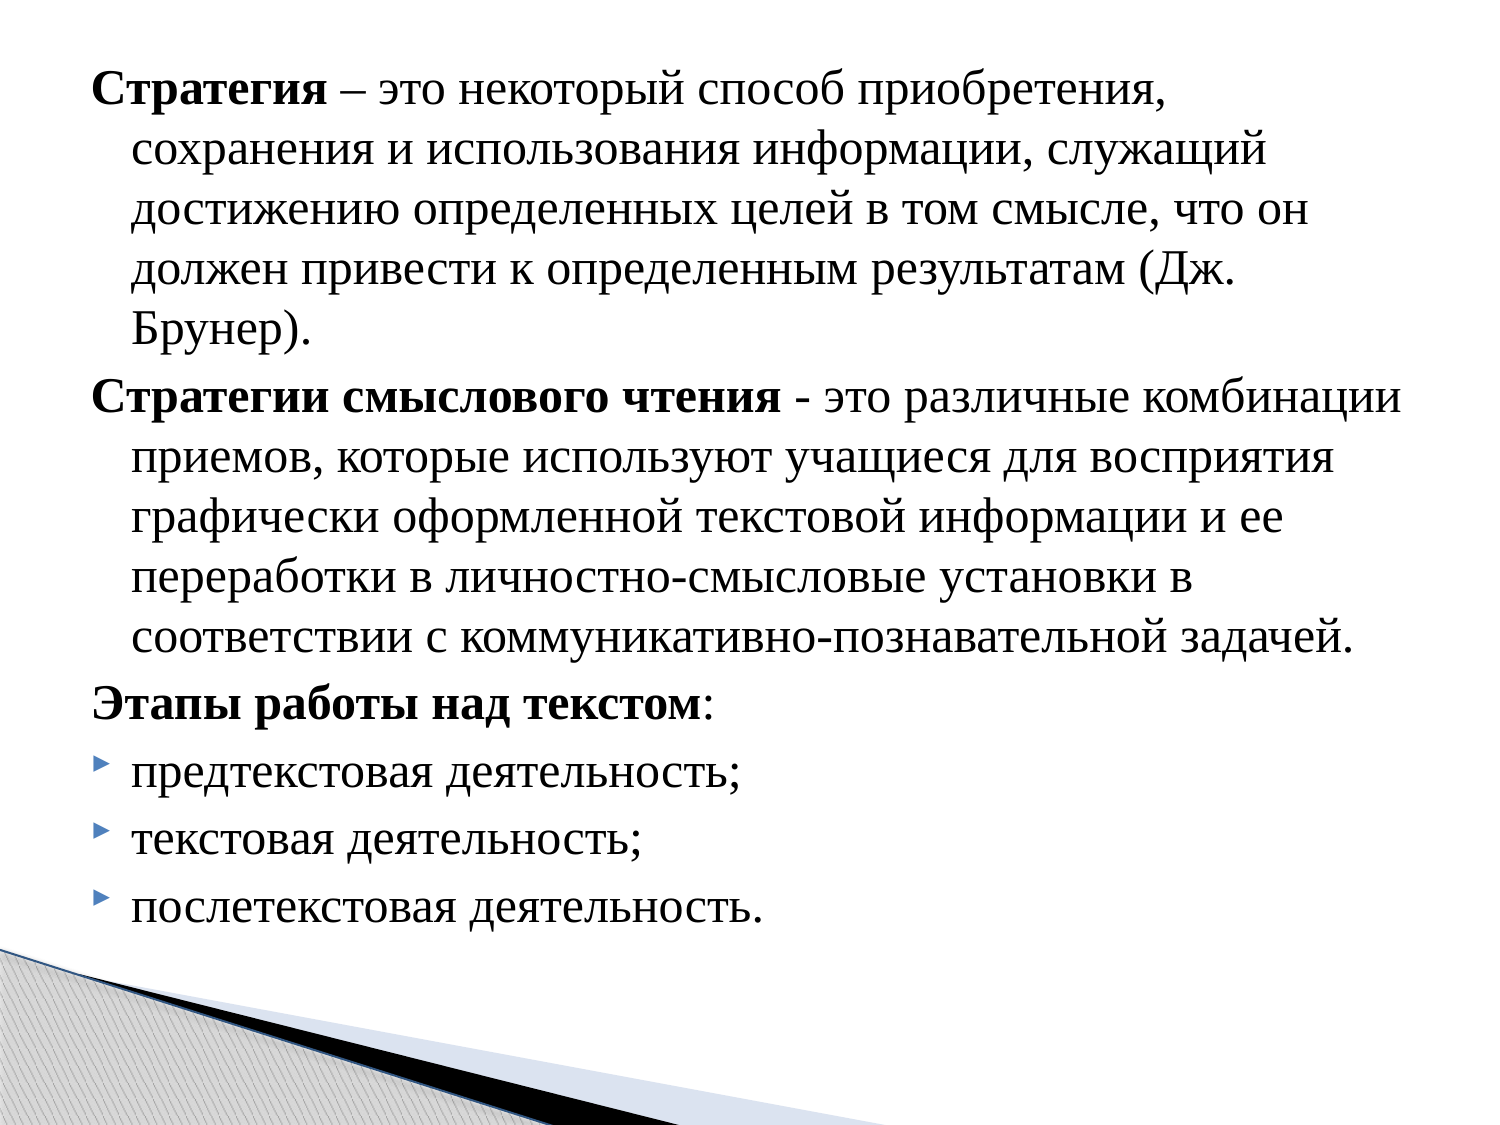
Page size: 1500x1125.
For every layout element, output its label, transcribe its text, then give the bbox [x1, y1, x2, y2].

list Стратегия – это некоторый способ приобретения, сохранения и использования информации, служащий достижению определенных целей в том смысле, что он должен привести к определенным результатам (Дж. Брунер). Стратегии смыслового чтения - это различные комбинации приемов, которые используют учащиеся для восприятия графически оформленной текстовой информации и ее переработки в личностно-смысловые установки в соответствии с коммуникативно-познавательной задачей. Этапы работы над текстом: предтекстовая деятельность; текстовая деятельность; послетекстовая деятельность. [58, 46, 1425, 1005]
